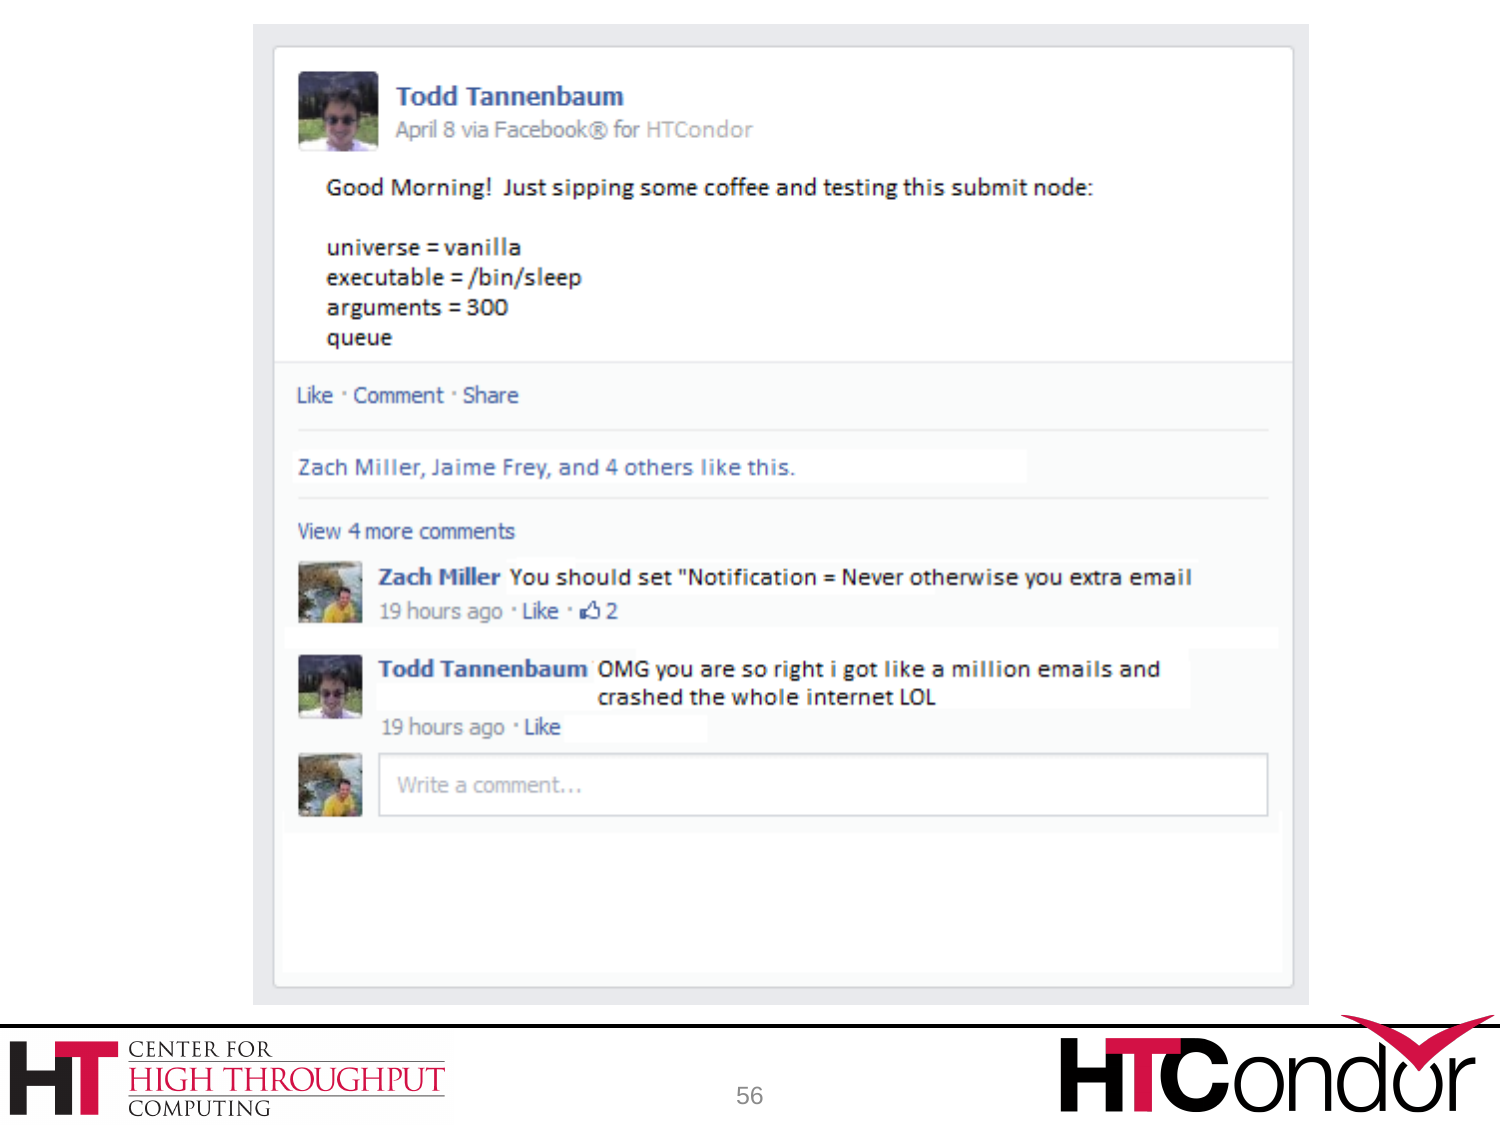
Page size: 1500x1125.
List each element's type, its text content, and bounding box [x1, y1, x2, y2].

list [253, 24, 1310, 1005]
slide_number 56 [575, 1065, 925, 1125]
picture [1055, 1014, 1500, 1119]
picture [0, 1029, 454, 1125]
